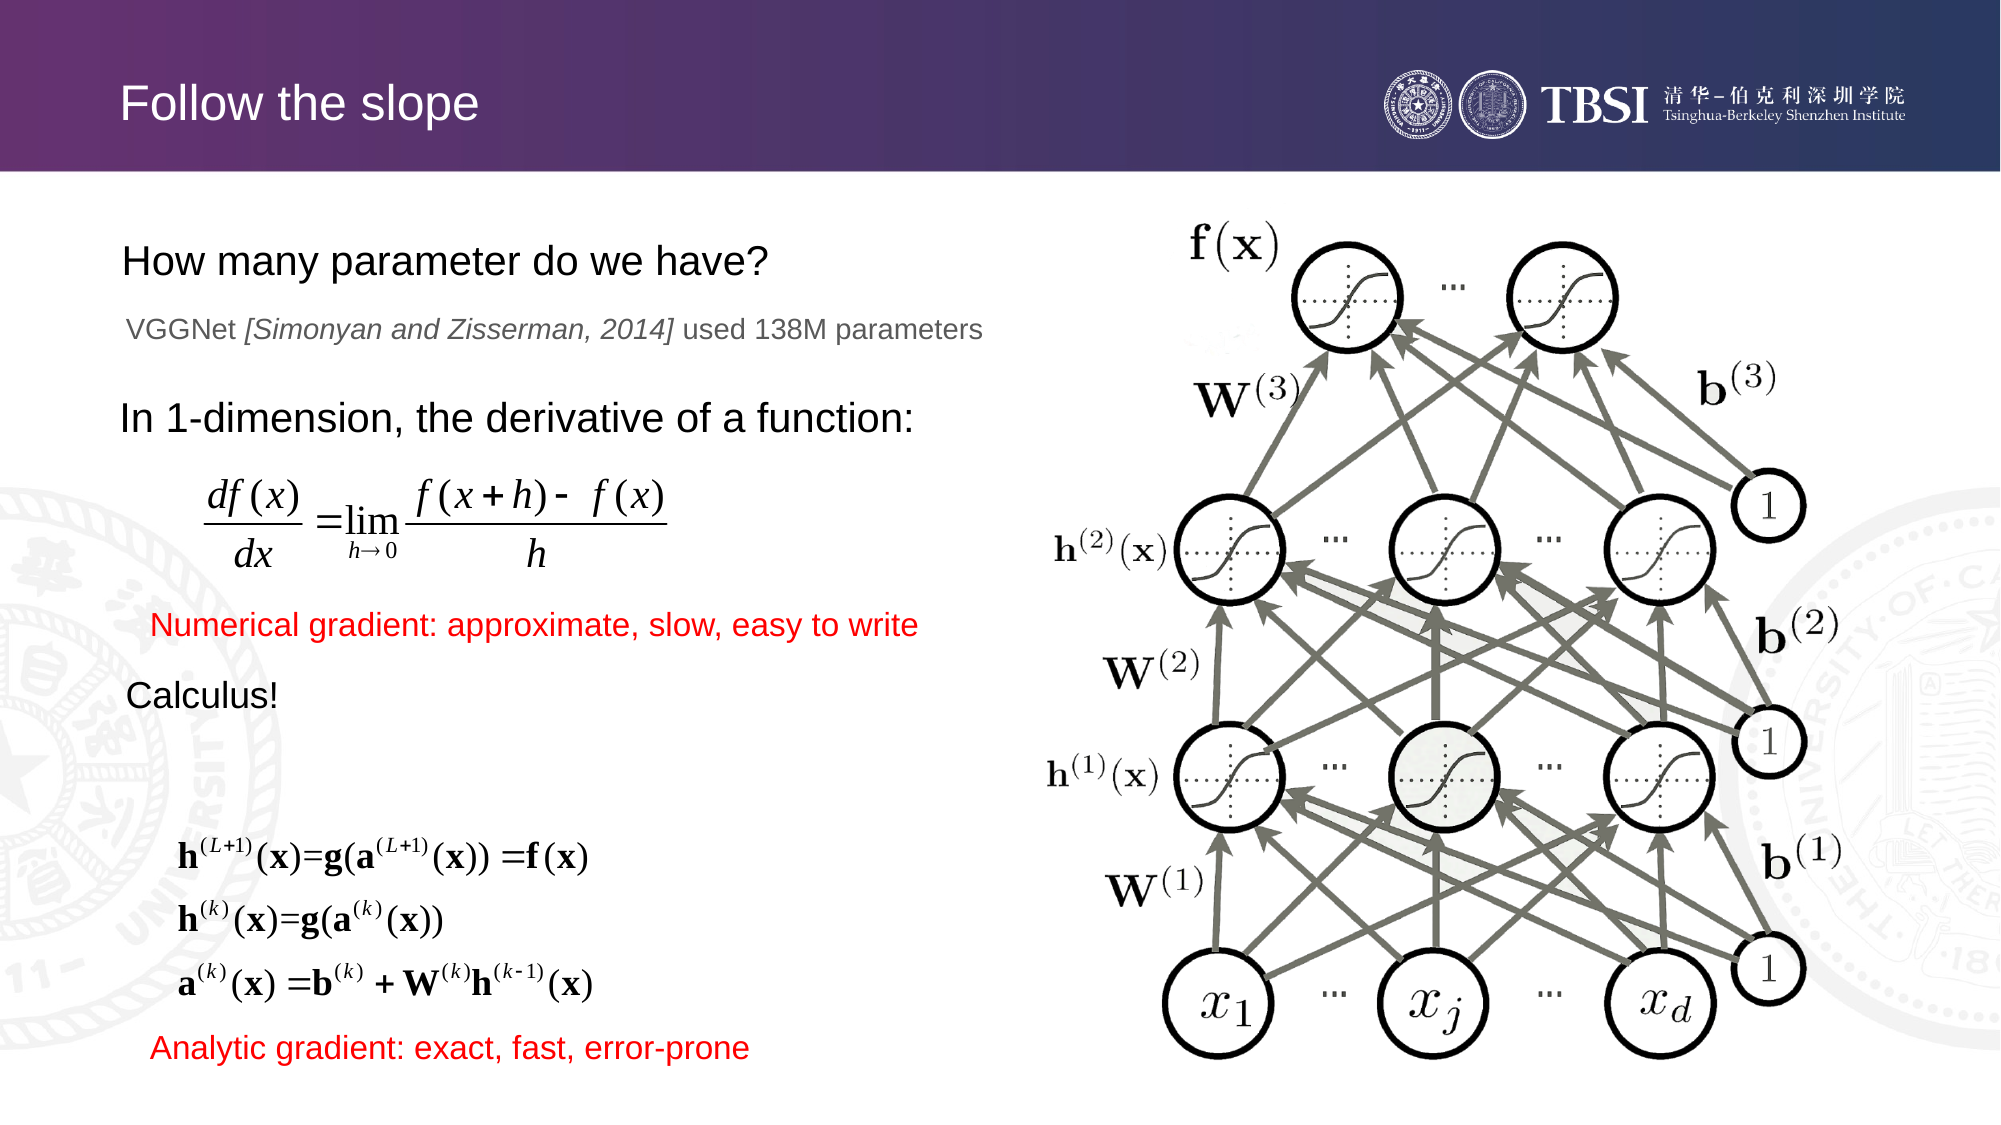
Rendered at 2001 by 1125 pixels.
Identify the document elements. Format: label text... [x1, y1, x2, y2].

text_box How many parameter do we have? [106, 226, 785, 292]
text_box Analytic gradient: exact, fast, error-prone [134, 1018, 904, 1074]
text_box Follow the slope [104, 62, 521, 138]
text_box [175, 829, 595, 882]
text_box Numerical gradient: approximate, slow, easy to write [134, 595, 947, 651]
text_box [175, 892, 449, 945]
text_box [200, 472, 672, 573]
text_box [175, 955, 599, 1008]
picture [0, 0, 2001, 1125]
text_box VGGNet [Simonyan and Zisserman, 2014] used 138M parameters [111, 302, 999, 353]
text_box Calculus! [110, 663, 295, 724]
text_box In 1-dimension, the derivative of a function: [104, 383, 947, 448]
